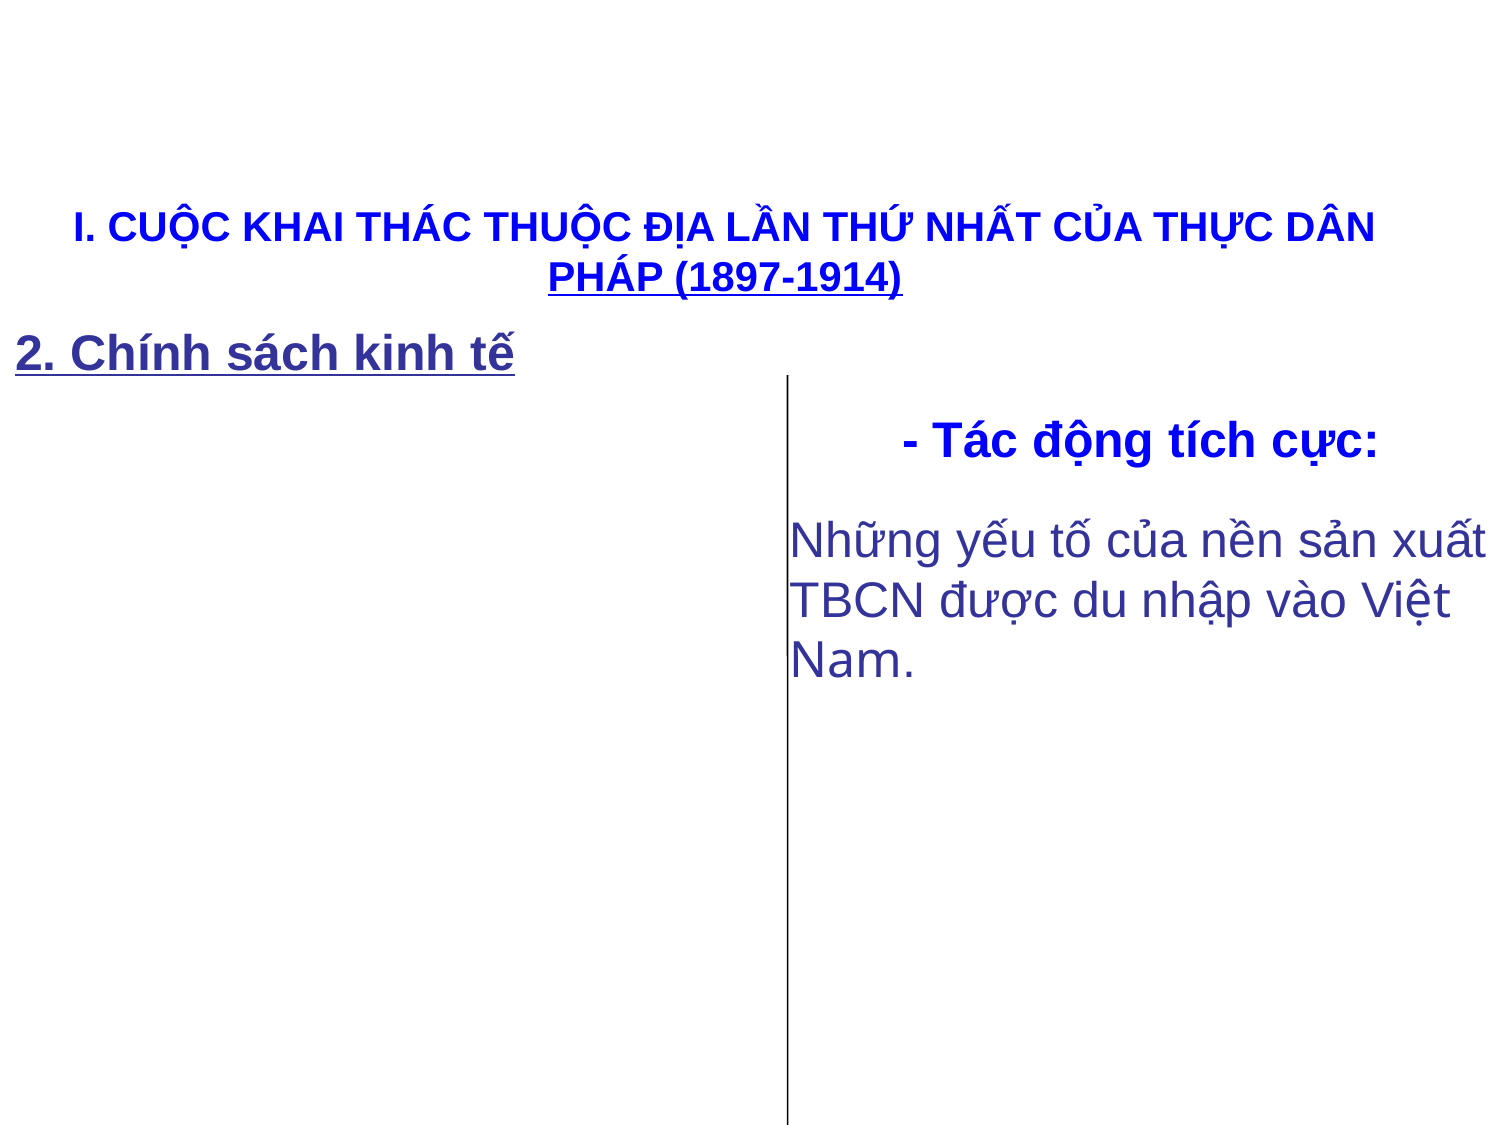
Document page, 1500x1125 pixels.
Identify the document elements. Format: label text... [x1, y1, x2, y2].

list 2. Chính sách kinh tế [0, 324, 975, 375]
text_box [847, 606, 878, 667]
text_box - Tác động tích cực: [887, 399, 1413, 475]
title I. CUỘC KHAI THÁC THUỘC ĐỊA LẦN THỨ NHẤT CỦA THỰC DÂN PHÁP (1897-1914) [24, 187, 1425, 313]
text_box Những yếu tố của nền sản xuất TBCN được du nhập vào Việt Nam. [774, 499, 1500, 695]
